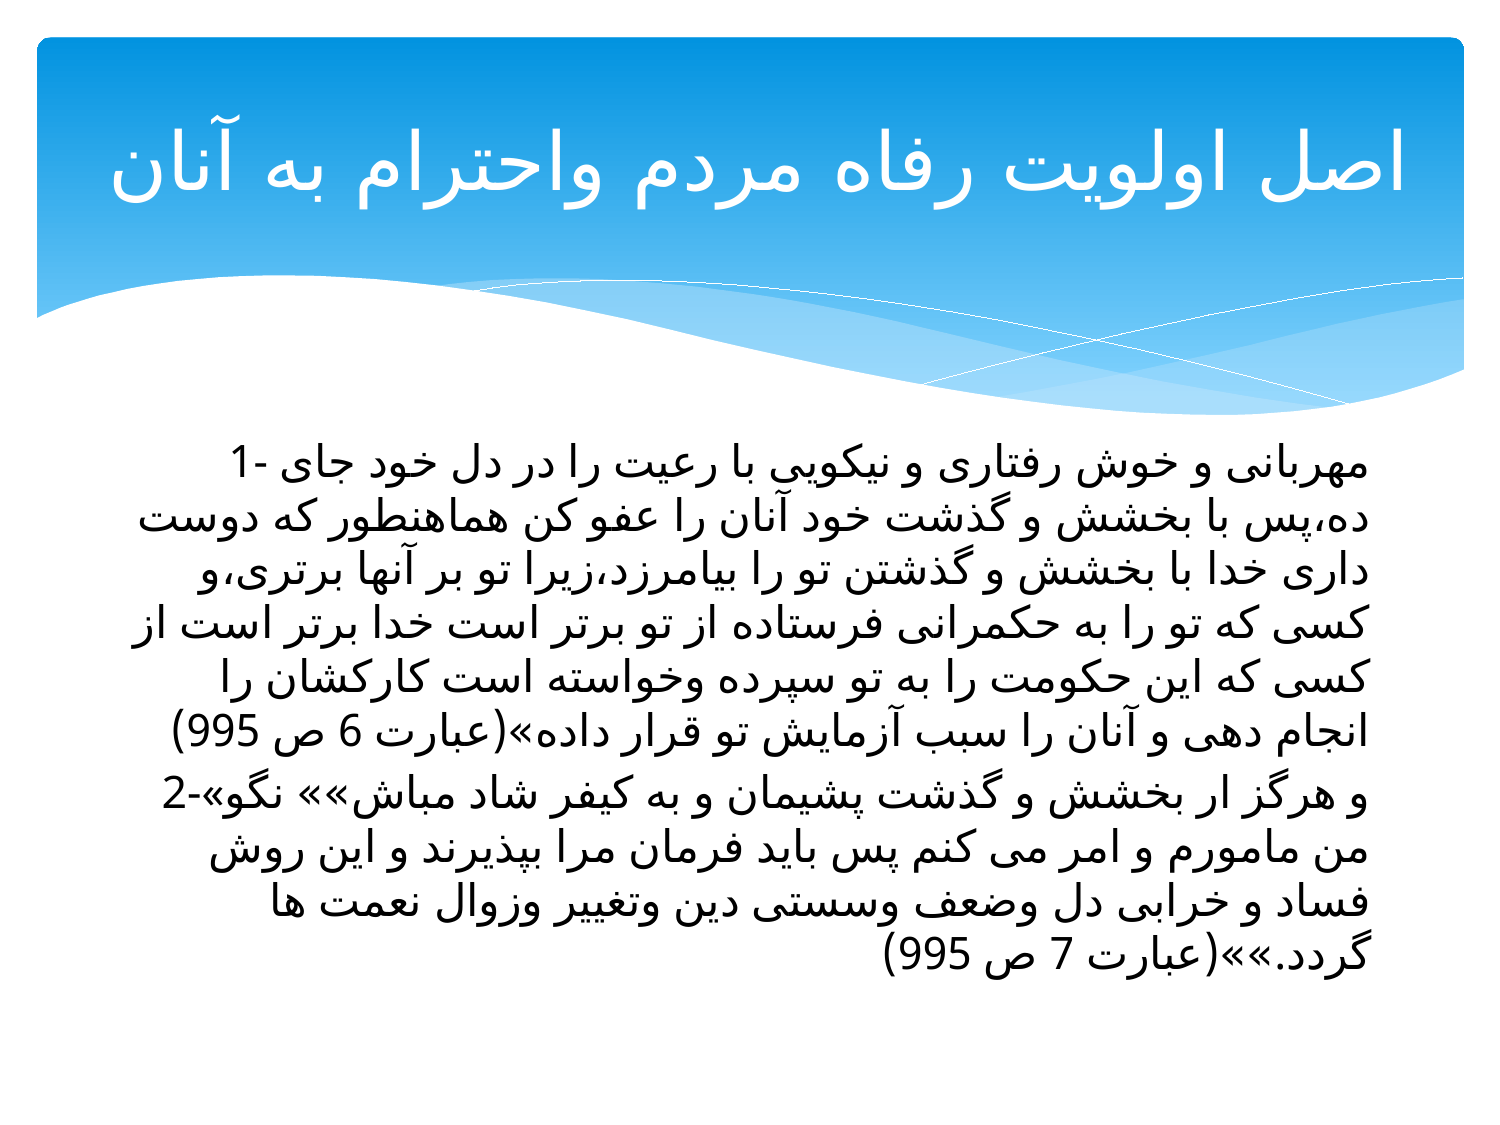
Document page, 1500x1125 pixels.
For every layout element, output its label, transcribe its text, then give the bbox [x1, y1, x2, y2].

list 1- مهربانی و خوش رفتاری و نیکویی با رعیت را در دل خود جای ده،پس با بخشش و گذشت خود آنان را عفو کن هماهنطور که دوست داری خدا با بخشش و گذشتن تو را بیامرزد،زیرا تو بر آنها برتری،و کسی که تو را به حکمرانی فرستاده از تو برتر است خدا برتر است از کسی که این حکومت را به تو سپرده وخواسته است کارکشان را انجام دهی و آنان را سبب آزمایش تو قرار داده»(عبارت 6 ص 995) 2-«و هرگز ار بخشش و گذشت پشیمان و به کیفر شاد مباش»» نگو من مامورم و امر می کنم پس باید فرمان مرا بپذیرند و این روش فساد و خرابی دل وضعف وسستی دین وتغییر وزوال نعمت ها گردد.»»(عبارت 7 ص 995) [99, 425, 1388, 1030]
title اصل اولویت رفاه مردم واحترام به آنان [75, 55, 1425, 261]
